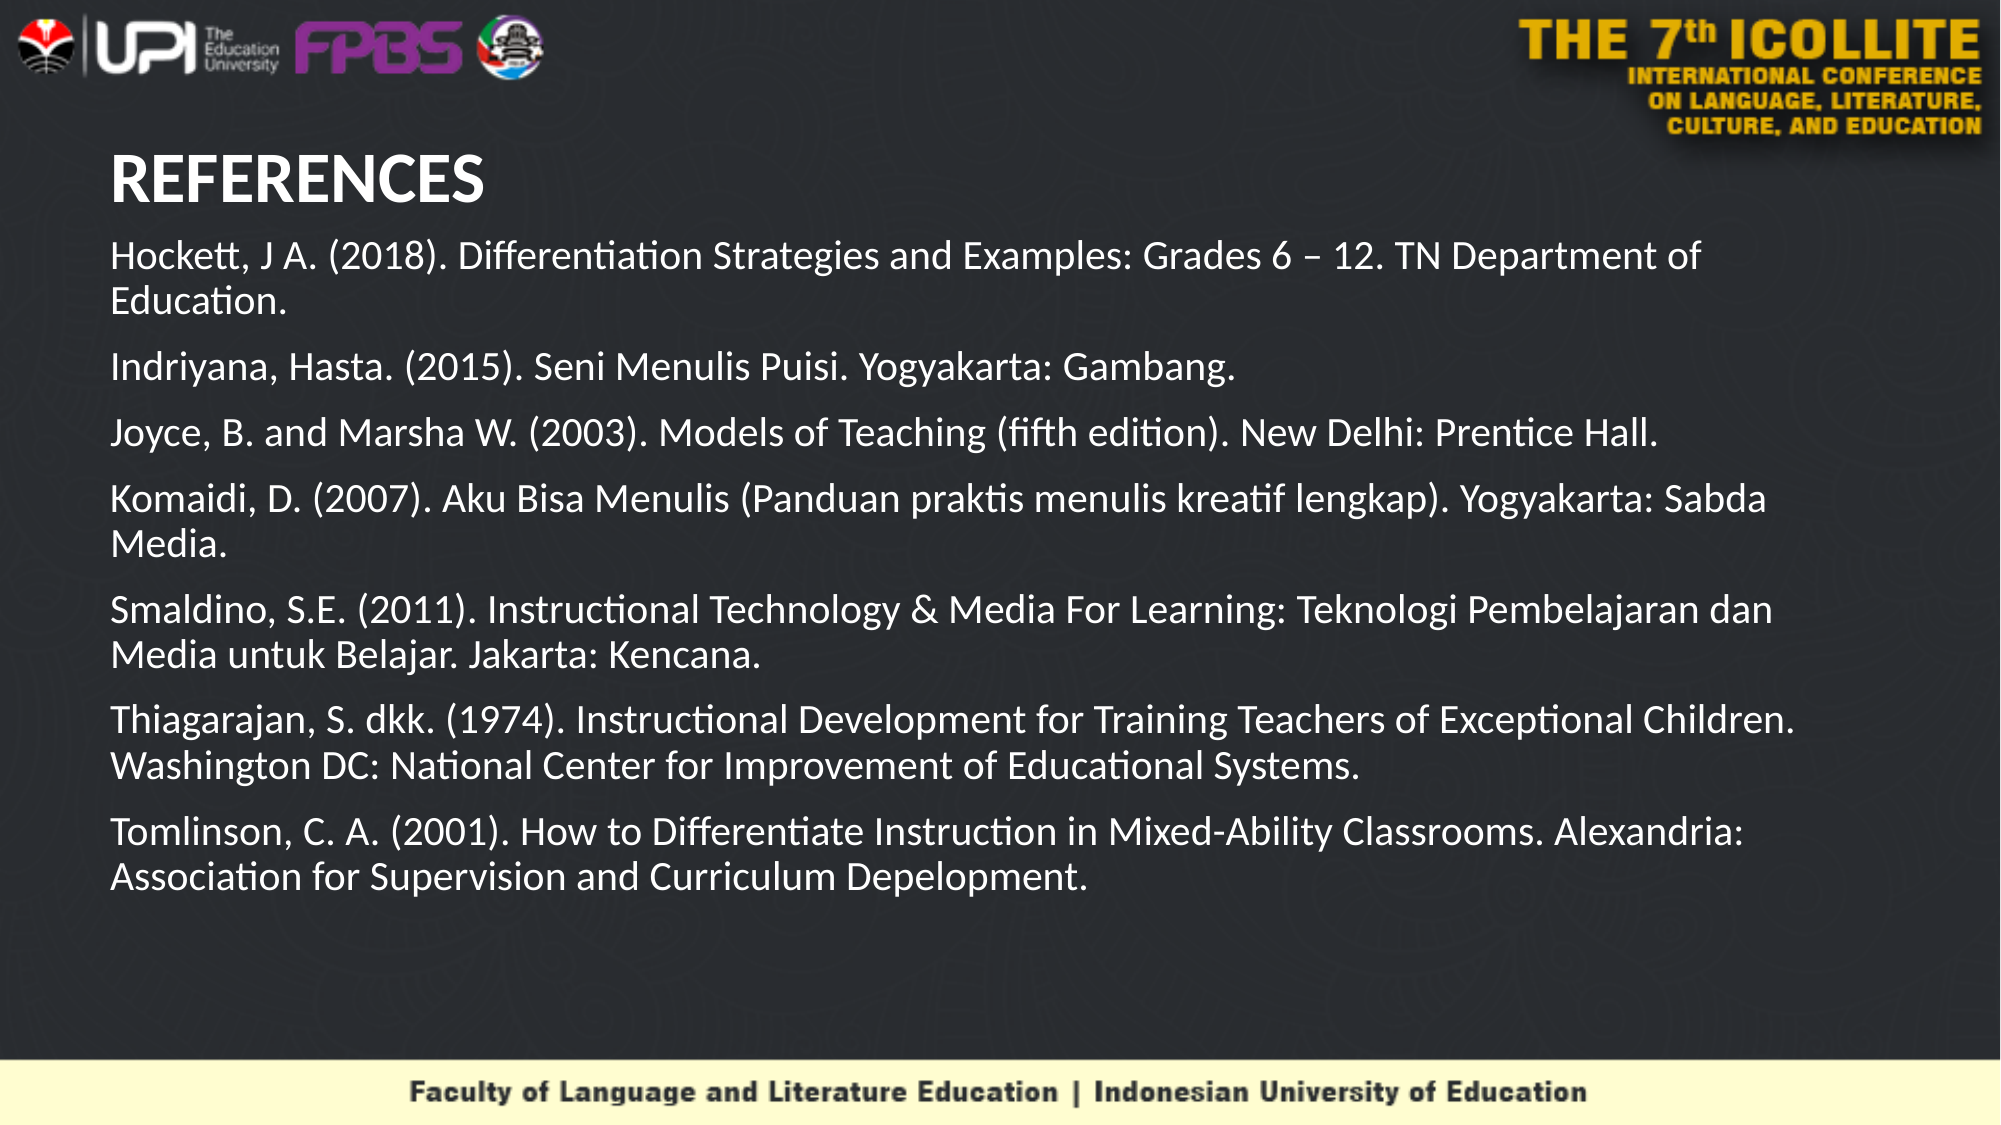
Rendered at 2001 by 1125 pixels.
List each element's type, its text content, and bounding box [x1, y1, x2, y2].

list Hockett, J A. (2018). Differentiation Strategies and Examples: Grades 6 – 12. TN Department of Education. Indriyana, Hasta. (2015). Seni Menulis Puisi. Yogyakarta: Gambang. Joyce, B. and Marsha W. (2003). Models of Teaching (fifth edition). New Delhi: Prentice Hall. Komaidi, D. (2007). Aku Bisa Menulis (Panduan praktis menulis kreatif lengkap). Yogyakarta: Sabda Media. Smaldino, S.E. (2011). Instructional Technology & Media For Learning: Teknologi Pembelajaran dan Media untuk Belajar. Jakarta: Kencana. Thiagarajan, S. dkk. (1974). Instructional Development for Training Teachers of Exceptional Children. Washington DC: National Center for Improvement of Educational Systems. Tomlinson, C. A. (2001). How to Differentiate Instruction in Mixed-Ability Classrooms. Alexandria: Association for Supervision and Curriculum Depelopment. [95, 225, 1821, 940]
title REFERENCES [95, 131, 1821, 225]
picture [0, 0, 2001, 1125]
